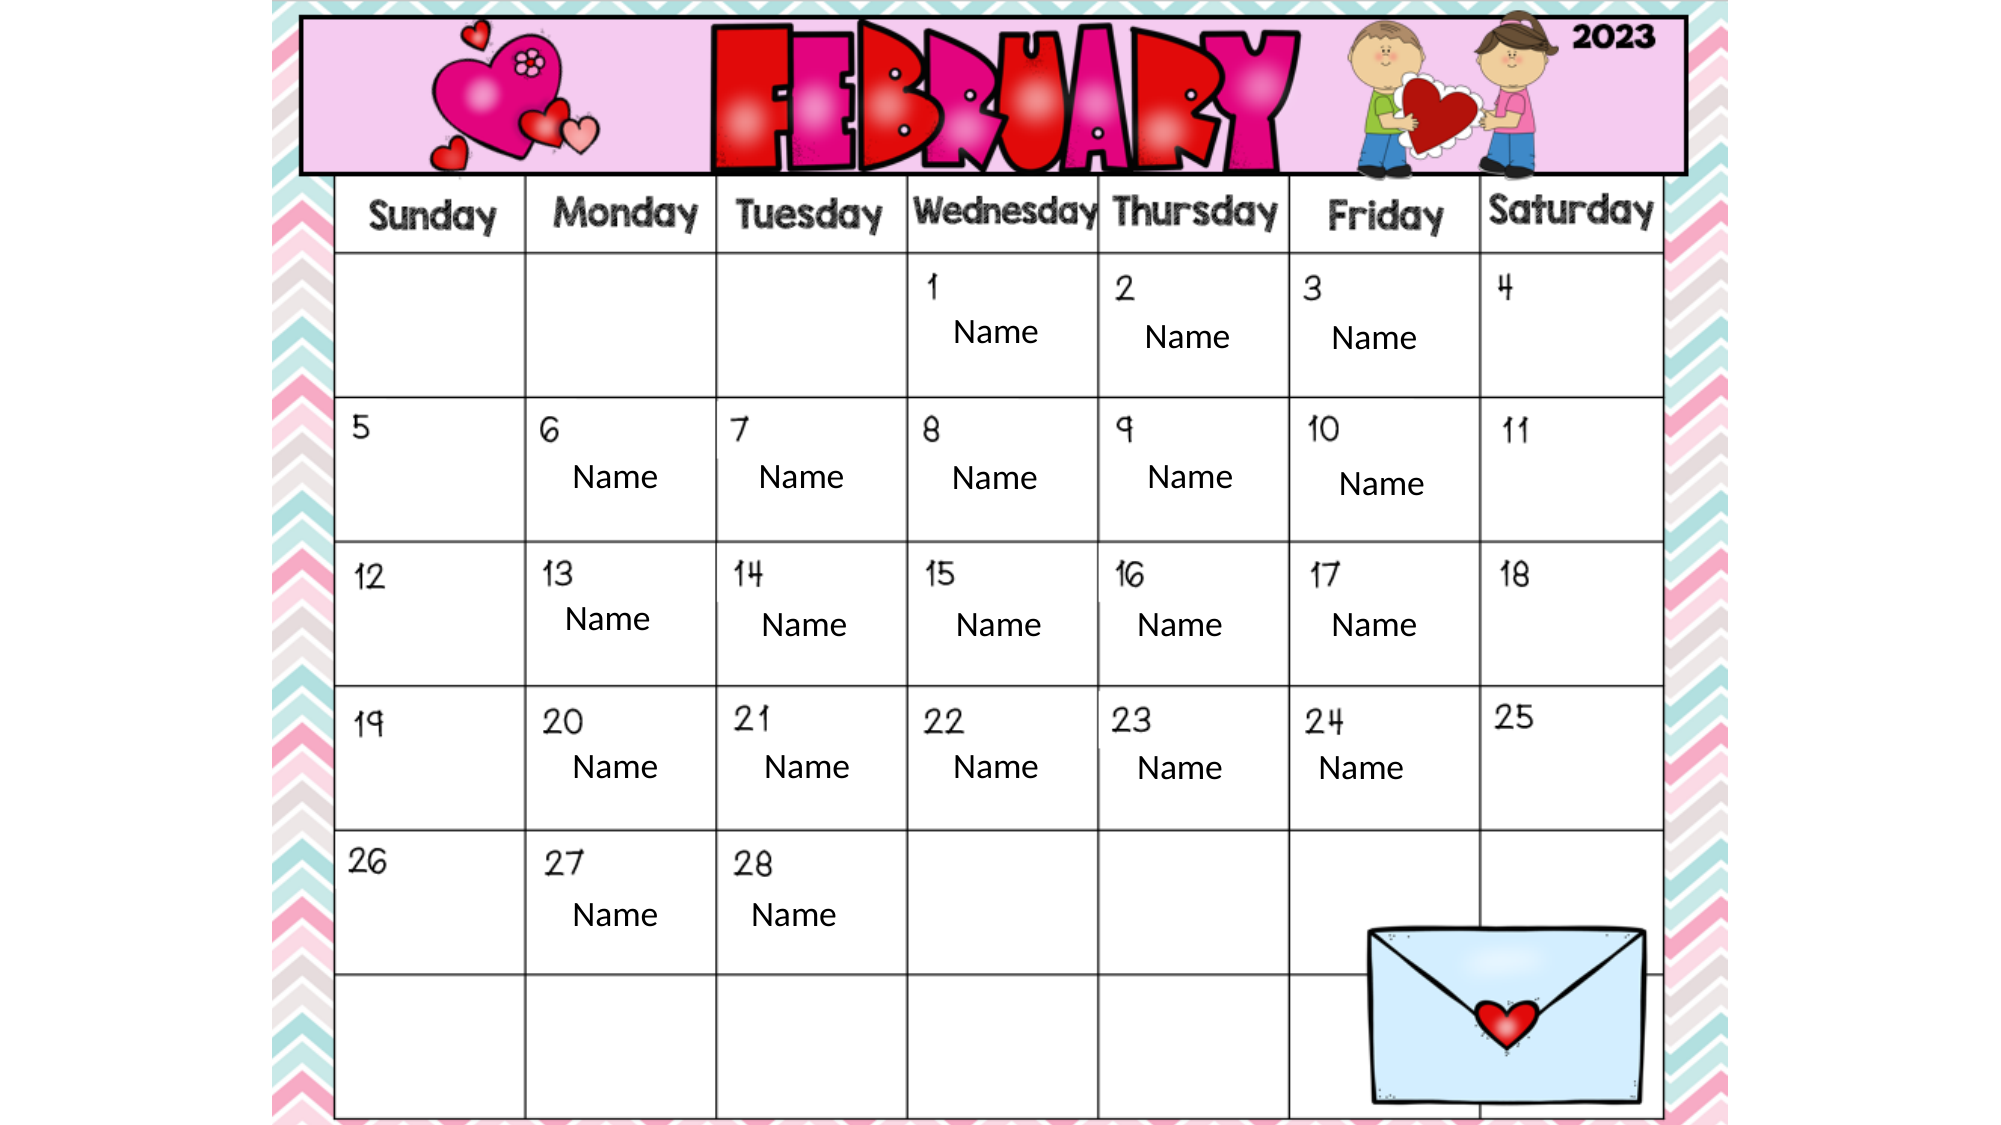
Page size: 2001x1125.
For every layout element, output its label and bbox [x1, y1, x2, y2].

picture [272, 0, 1728, 1125]
